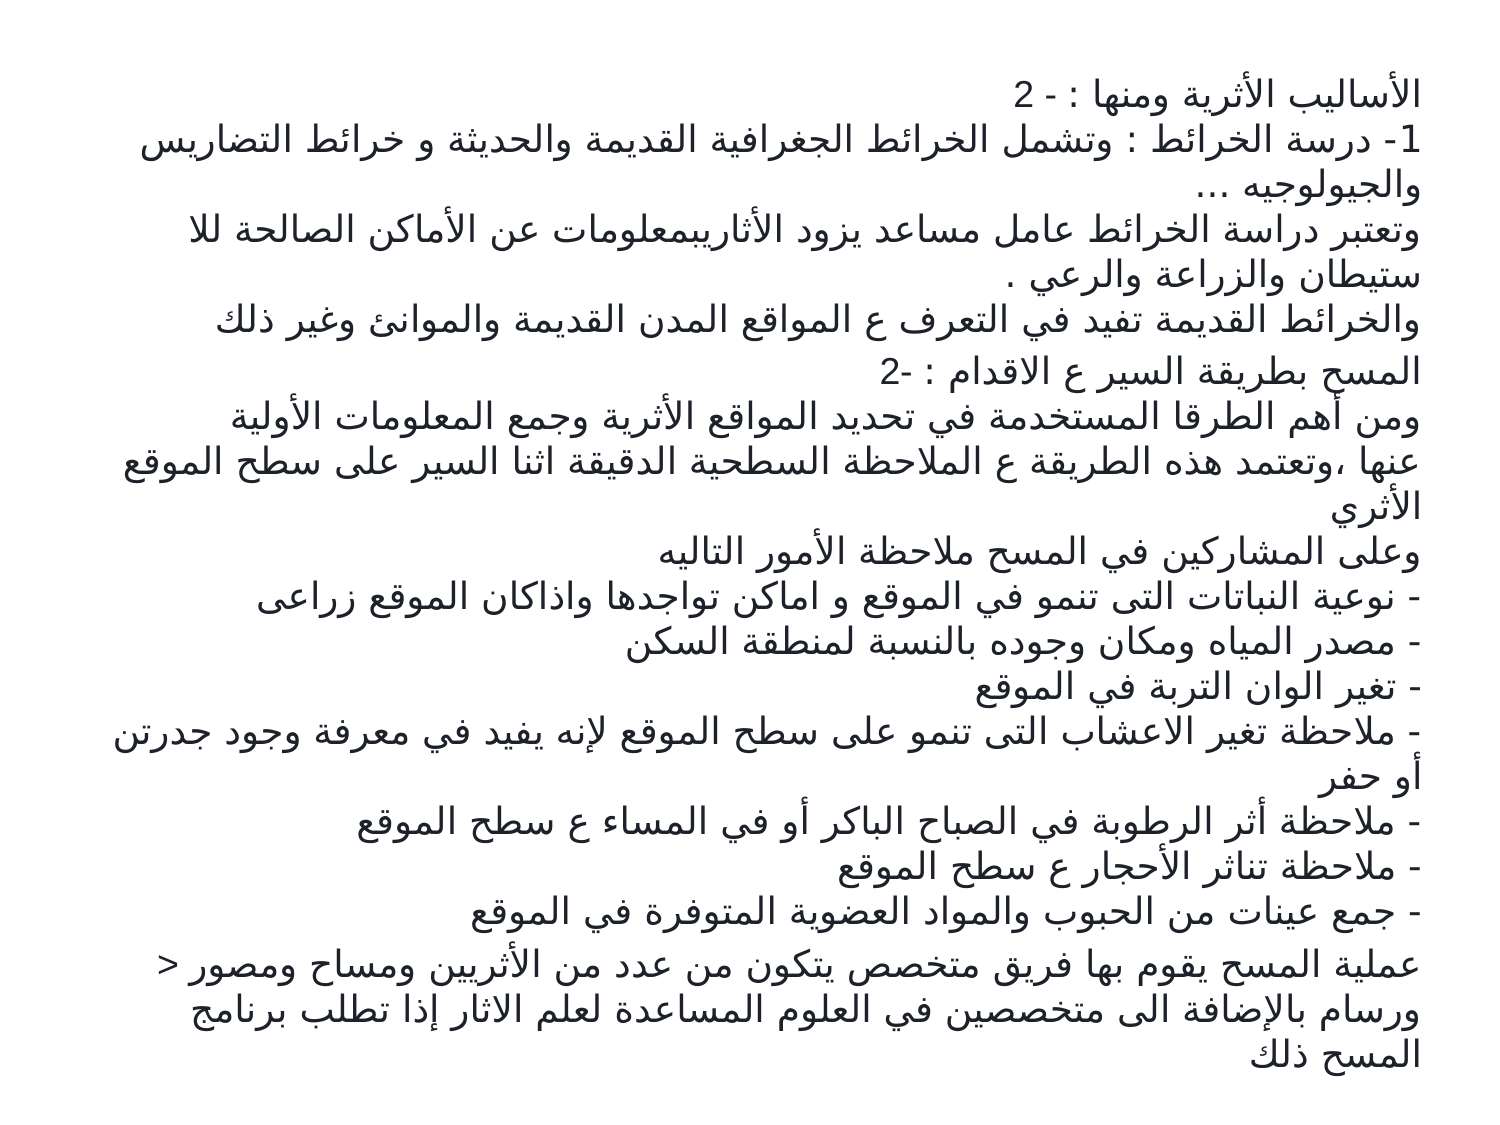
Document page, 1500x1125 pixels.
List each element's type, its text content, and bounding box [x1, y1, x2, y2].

list 2 - الأساليب الأثرية ومنها : 1- درسة الخرائط : وتشمل الخرائط الجغرافية القديمة والحديثة و خرائط التضاريس والجيولوجيه ... وتعتبر دراسة الخرائط عامل مساعد يزود الأثاريبمعلومات عن الأماكن الصالحة للا ستيطان والزراعة والرعي . والخرائط القديمة تفيد في التعرف ع المواقع المدن القديمة والموانئ وغير ذلك 2- المسح بطريقة السير ع الاقدام : ومن أهم الطرقا المستخدمة في تحديد المواقع الأثرية وجمع المعلومات الأولية عنها ،وتعتمد هذه الطريقة ع الملاحظة السطحية الدقيقة اثنا السير على سطح الموقع الأثري وعلى المشاركين في المسح ملاحظة الأمور التاليه - نوعية النباتات التى تنمو في الموقع و اماكن تواجدها واذاكان الموقع زراعى - مصدر المياه ومكان وجوده بالنسبة لمنطقة السكن - تغير الوان التربة في الموقع - ملاحظة تغير الاعشاب التى تنمو على سطح الموقع لإنه يفيد في معرفة وجود جدرتن أو حفر - ملاحظة أثر الرطوبة في الصباح الباكر أو في المساء ع سطح الموقع - ملاحظة تناثر الأحجار ع سطح الموقع - جمع عينات من الحبوب والمواد العضوية المتوفرة في الموقع > عملية المسح يقوم بها فريق متخصص يتكون من عدد من الأثريين ومساح ومصور ورسام بالإضافة الى متخصصين في العلوم المساعدة لعلم الاثار إذا تطلب برنامج المسح ذلك [75, 62, 1438, 1050]
